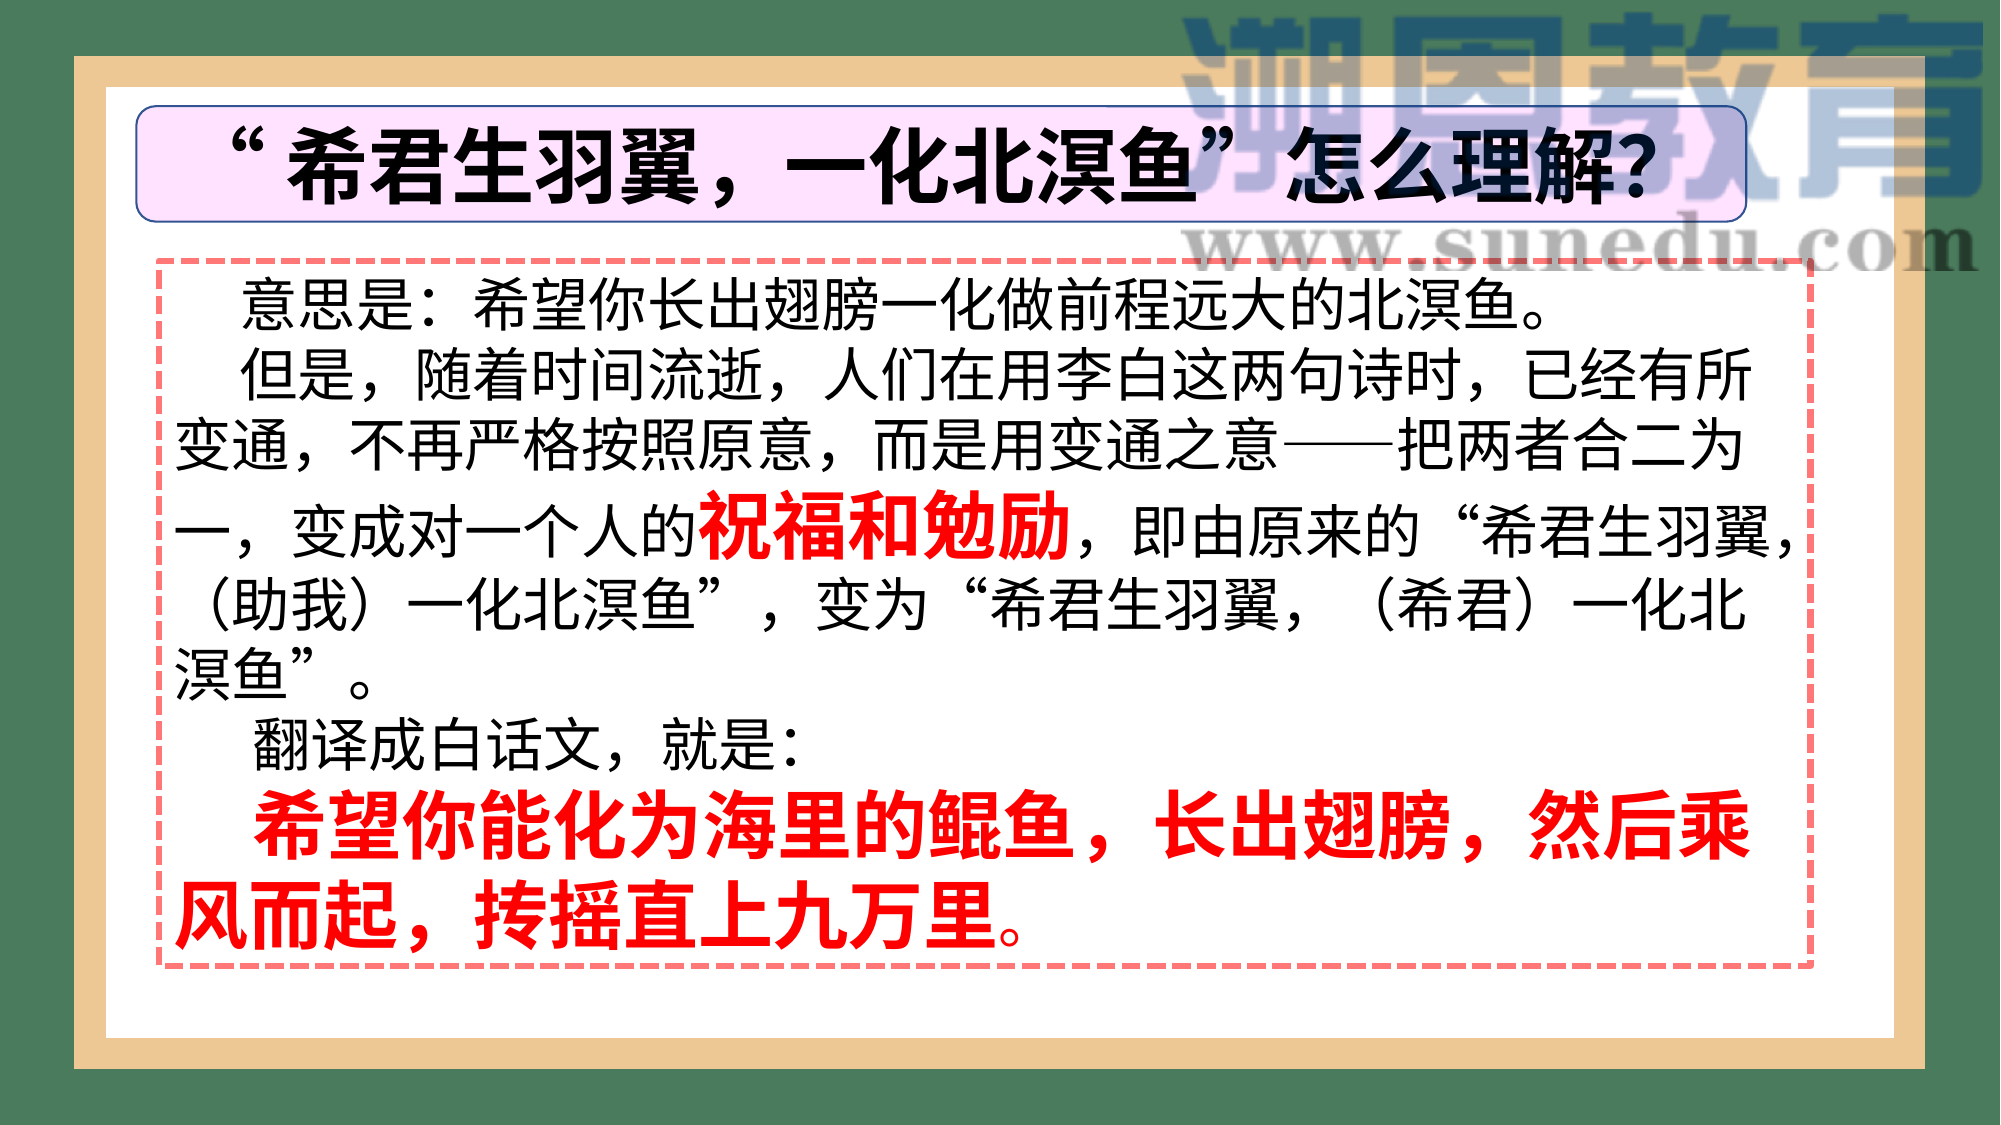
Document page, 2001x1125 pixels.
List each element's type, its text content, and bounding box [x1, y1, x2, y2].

text_box “希君生羽翼，一化北溟鱼”怎么理解？ [135, 105, 1178, 223]
text_box 意思是：希望你长出翅膀一化做前程远大的北溟鱼。 但是，随着时间流逝，人们在用李白这两句诗时，已经有所变通，不再严格按照原意，而是用变通之意——把两者合二为一，变成对一个人的祝福和勉励，即由原来的“希君生羽翼，（助我）一化北溟鱼”，变为“希君生羽翼，（希君）一化北溟鱼”。 翻译成白话文，就是： 希望你能化为海里的鲲鱼，长出翅膀，然后乘风而起，抟摇直上九万里。 [158, 261, 1811, 966]
picture [1178, 10, 1983, 271]
